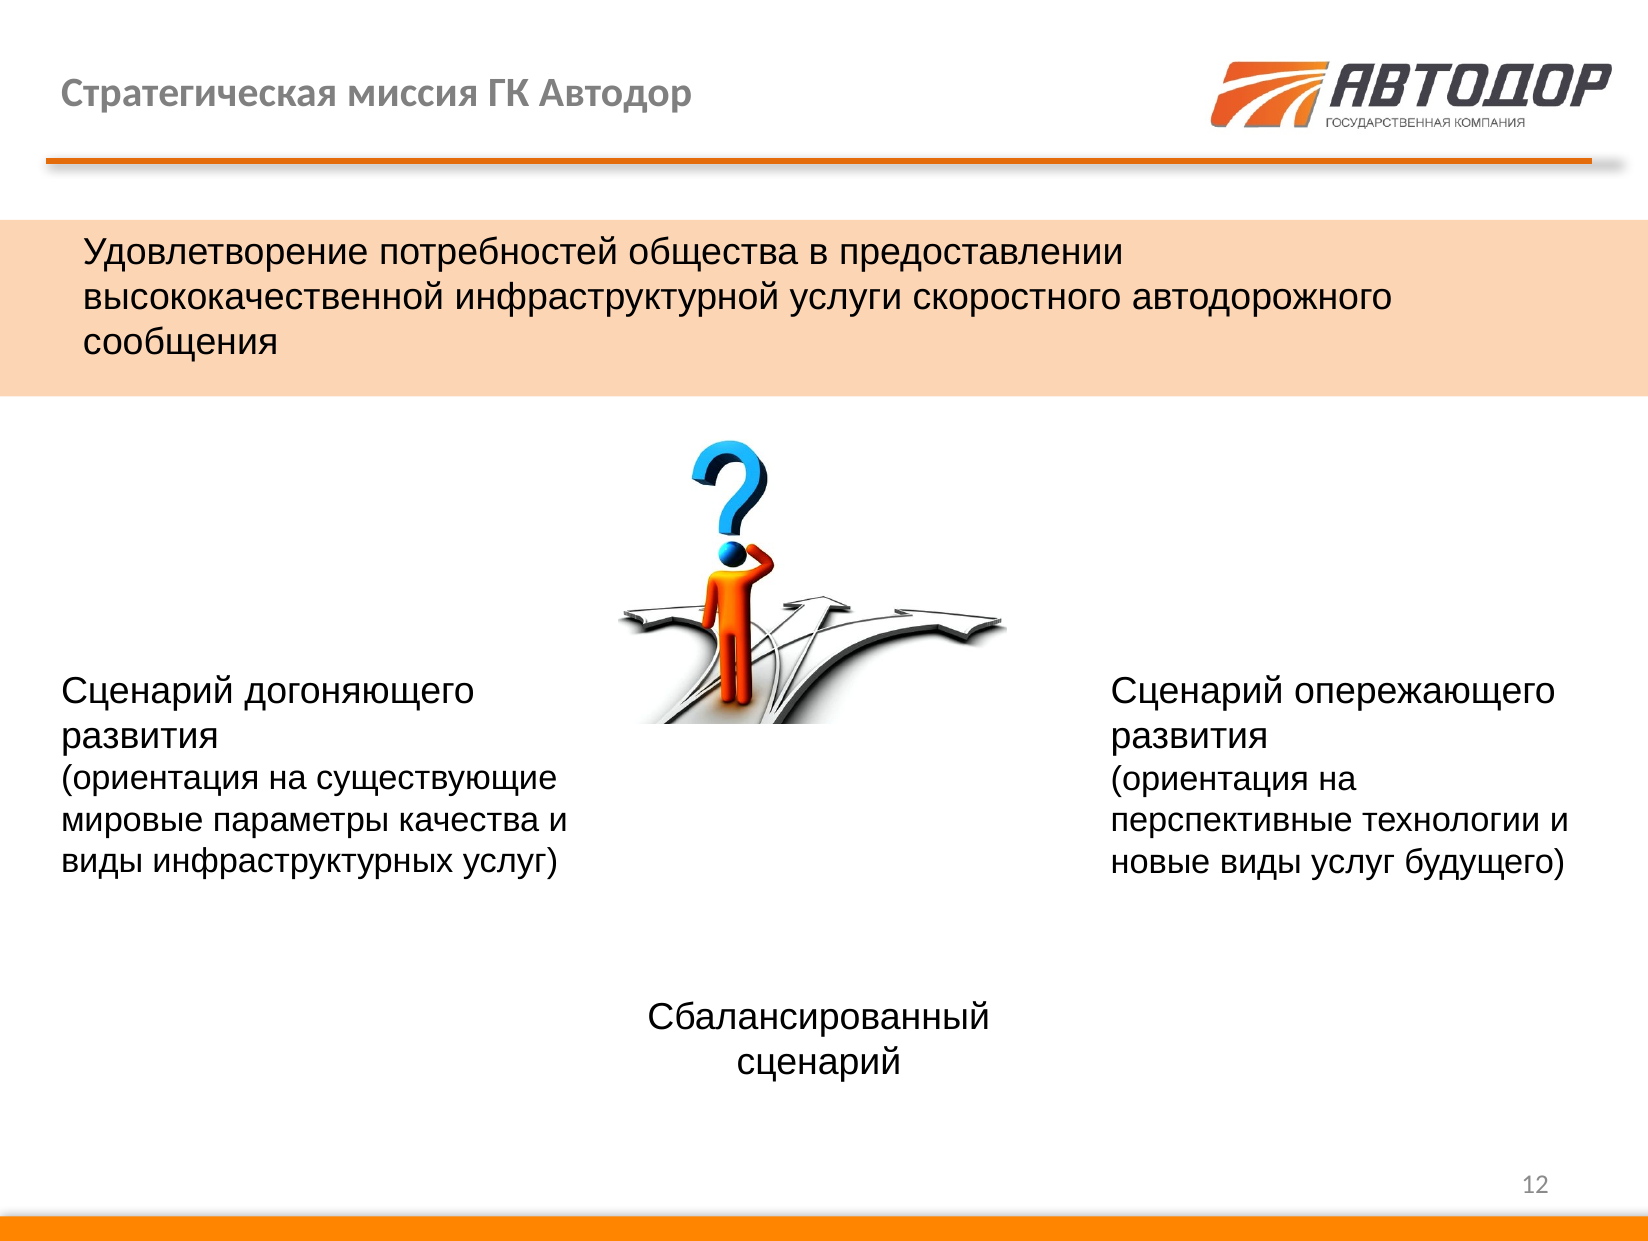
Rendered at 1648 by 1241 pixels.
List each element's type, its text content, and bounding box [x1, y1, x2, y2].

picture [617, 439, 1007, 724]
slide_number 12 [1180, 1149, 1566, 1216]
text_box Стратегическая миссия ГК Автодор [46, 61, 1179, 124]
text_box Сбалансированный сценарий [582, 984, 1056, 1090]
picture [1205, 49, 1619, 136]
text_box [0, 1216, 1648, 1241]
text_box [0, 218, 1648, 399]
text_box Удовлетворение потребностей общества в предоставлении высококачественной инфраструктурной услуги скоростного автодорожного сообщения [67, 219, 1498, 370]
text_box Сценарий догоняющего развития (ориентация на существующие мировые параметры качества и виды инфраструктурных услуг) [46, 658, 635, 887]
text_box Сценарий опережающего развития (ориентация на перспективные технологии и новые виды услуг будущего) [1095, 658, 1618, 888]
